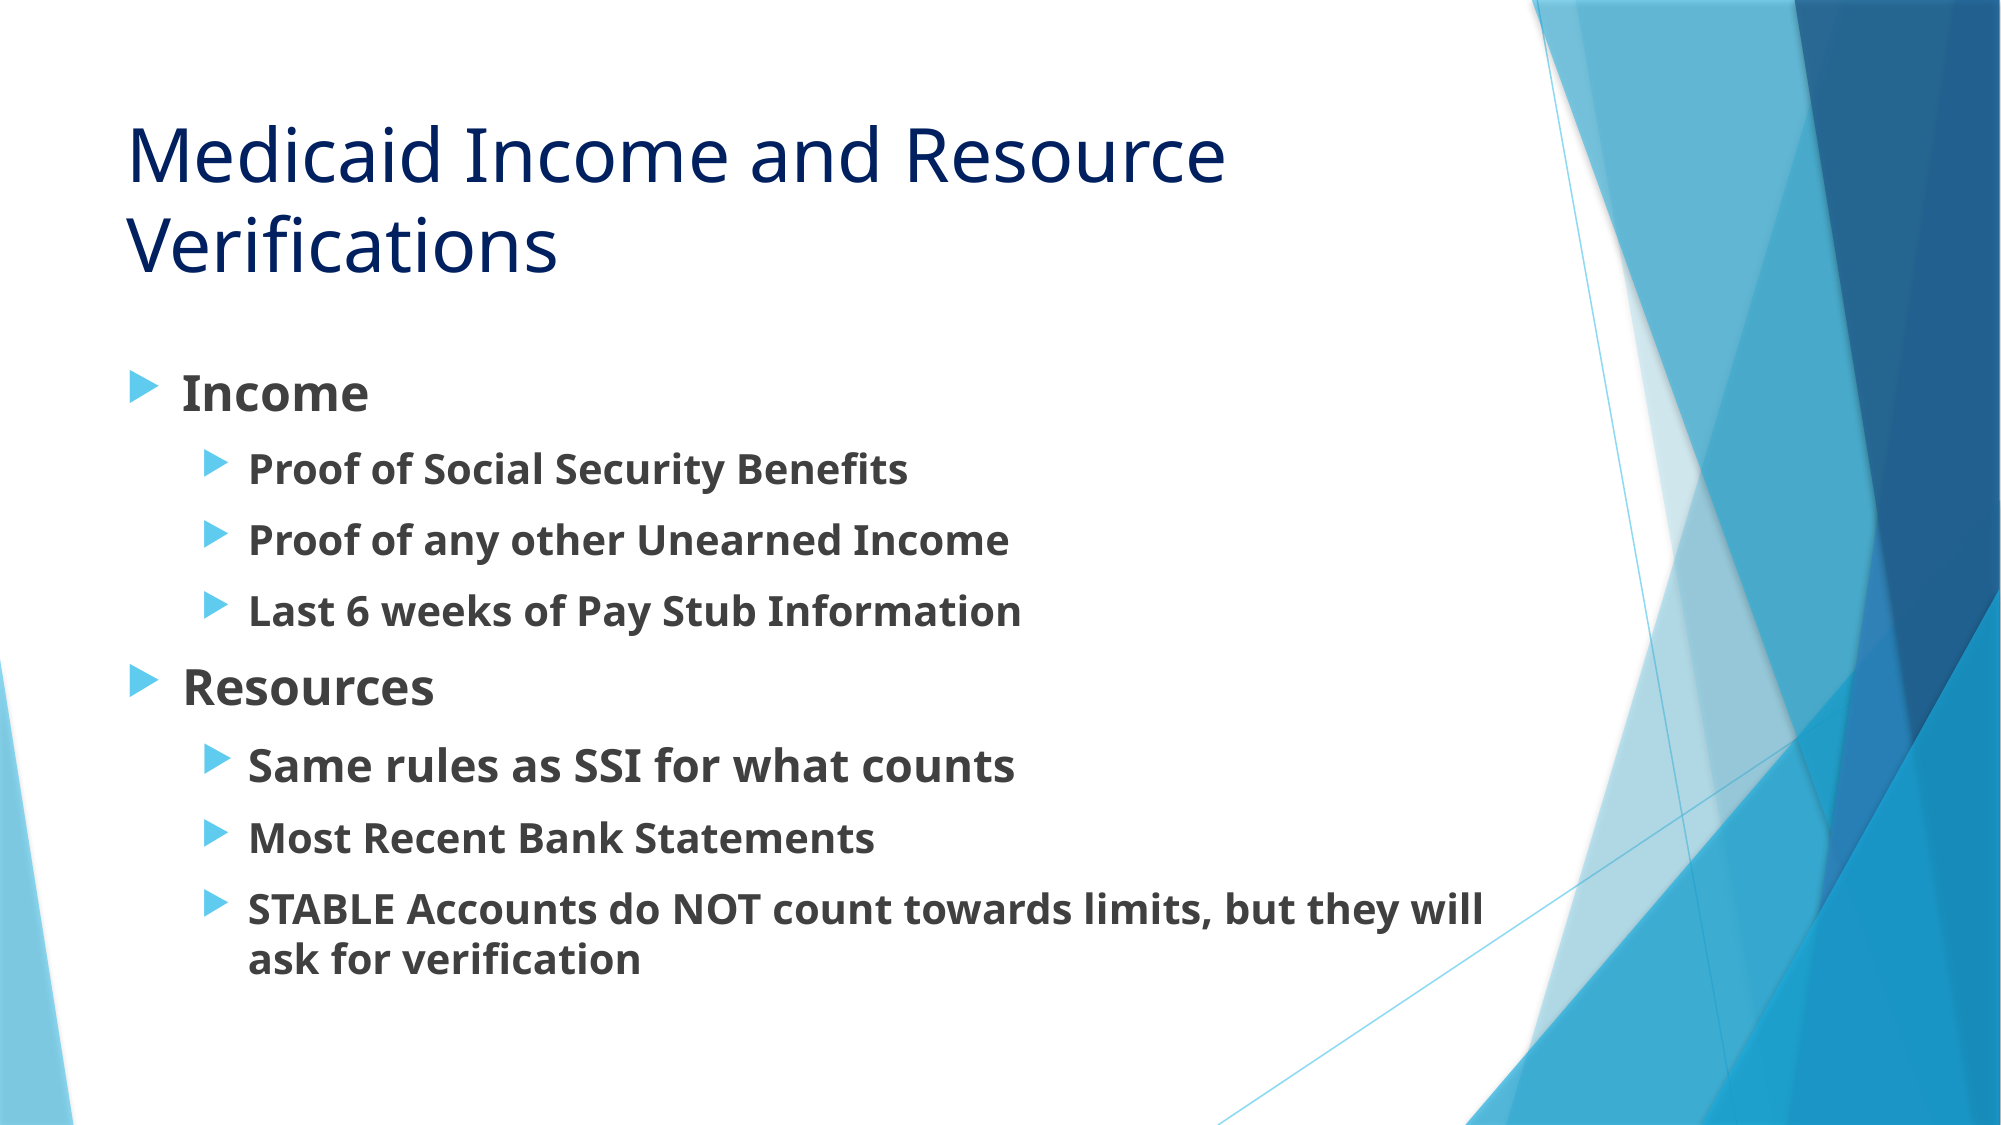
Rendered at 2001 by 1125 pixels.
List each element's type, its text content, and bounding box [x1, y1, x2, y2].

list Income Proof of Social Security Benefits Proof of any other Unearned Income Last 6 weeks of Pay Stub Information Resources Same rules as SSI for what counts Most Recent Bank Statements STABLE Accounts do NOT count towards limits, but they will ask for verification [111, 354, 1522, 992]
title Medicaid Income and Resource Verifications [111, 99, 1522, 317]
